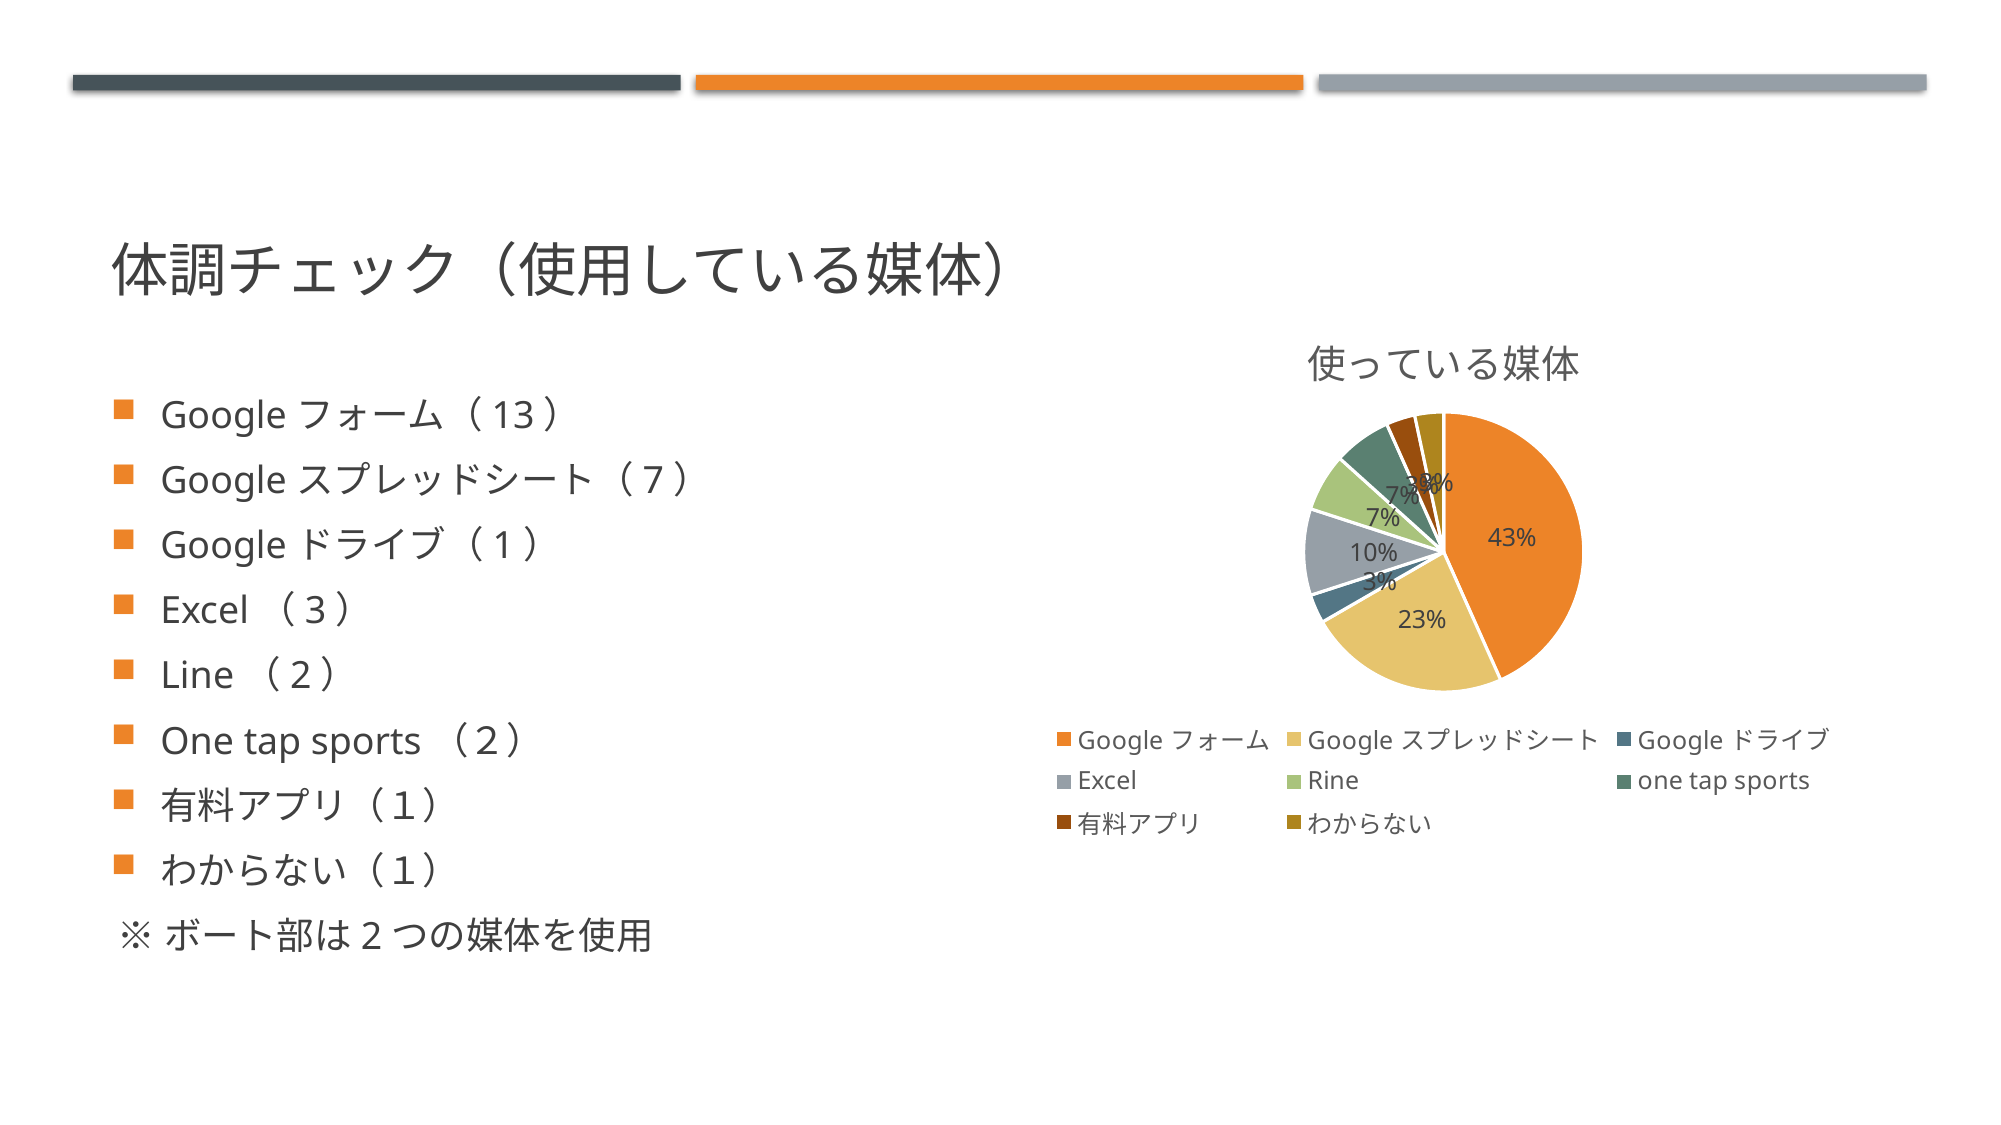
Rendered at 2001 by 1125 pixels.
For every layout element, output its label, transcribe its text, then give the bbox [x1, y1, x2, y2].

list Googleフォーム（13） Googleスプレッドシート（7） Googleドライブ（1） Excel（3） Line（2） One tap sports（２） 有料アプリ（１） わからない（１） ※ボート部は2つの媒体を使用 [95, 383, 1905, 981]
title 体調チェック（使用している媒体） [95, 115, 1905, 311]
chart [886, 302, 2000, 848]
